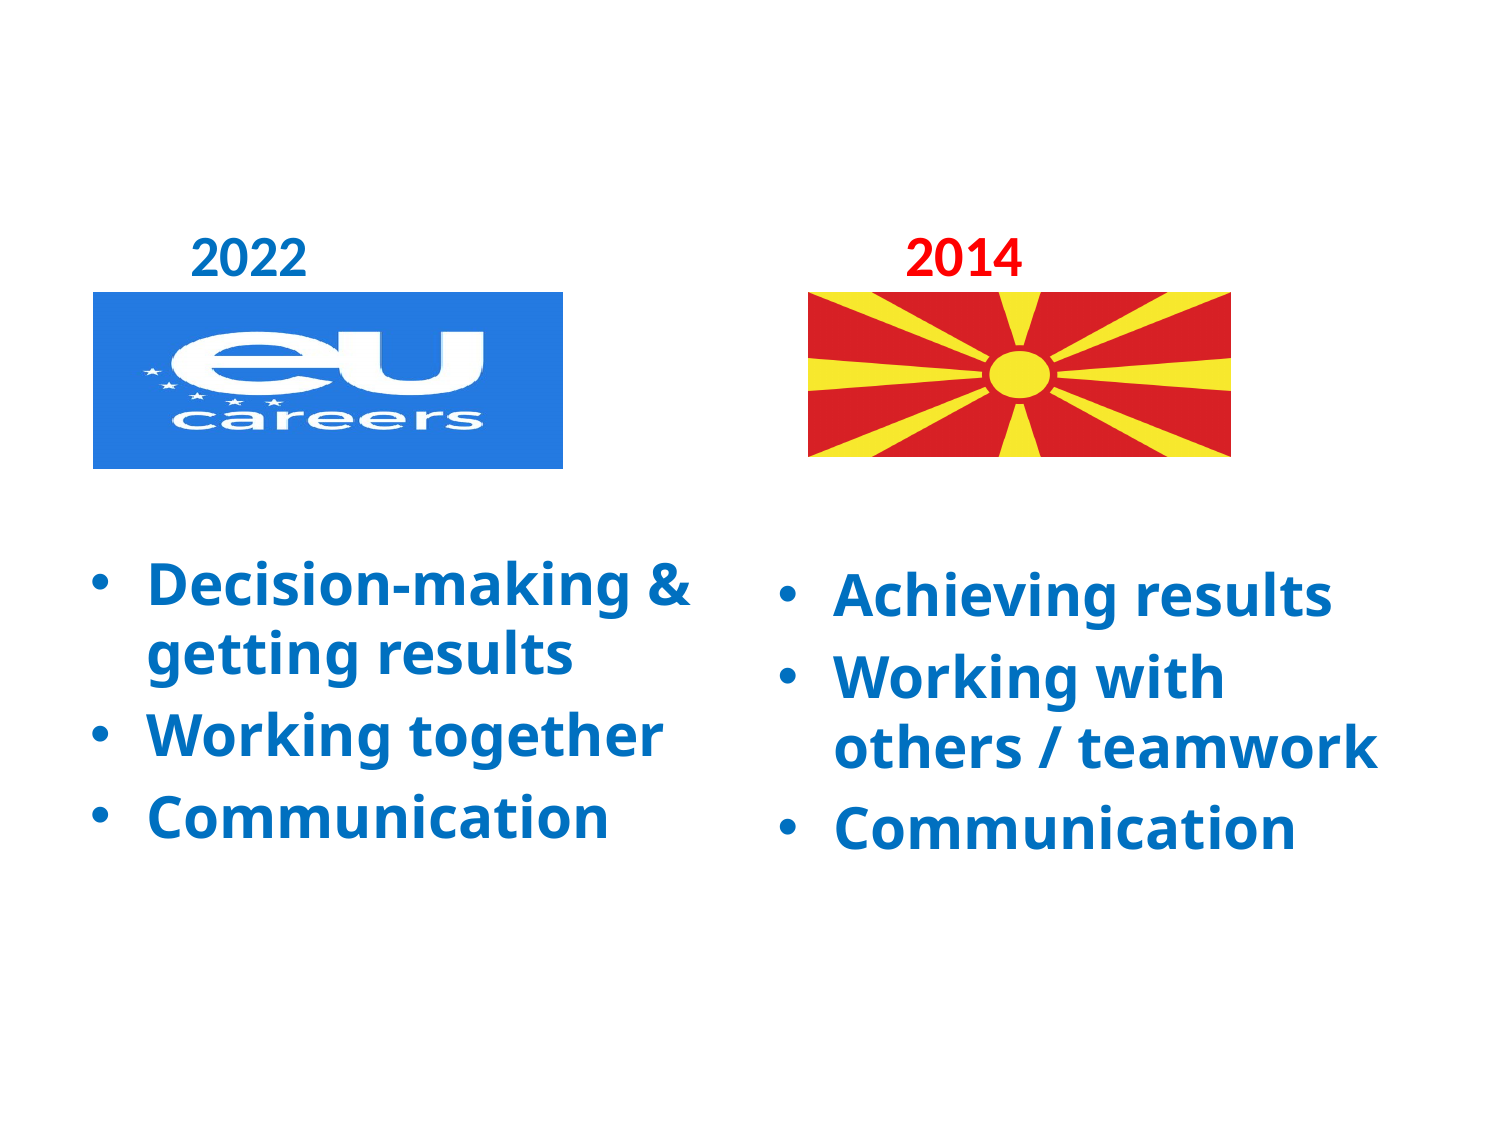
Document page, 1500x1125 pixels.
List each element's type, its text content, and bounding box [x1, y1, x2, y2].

text_box 2022 [175, 210, 326, 291]
list Achieving results Working with others / teamwork Communication [762, 550, 1425, 1005]
picture [93, 292, 563, 469]
text_box 2014 [890, 210, 1079, 291]
list Decision-making & getting results Working together Communication [75, 539, 738, 1005]
picture [808, 292, 1231, 458]
